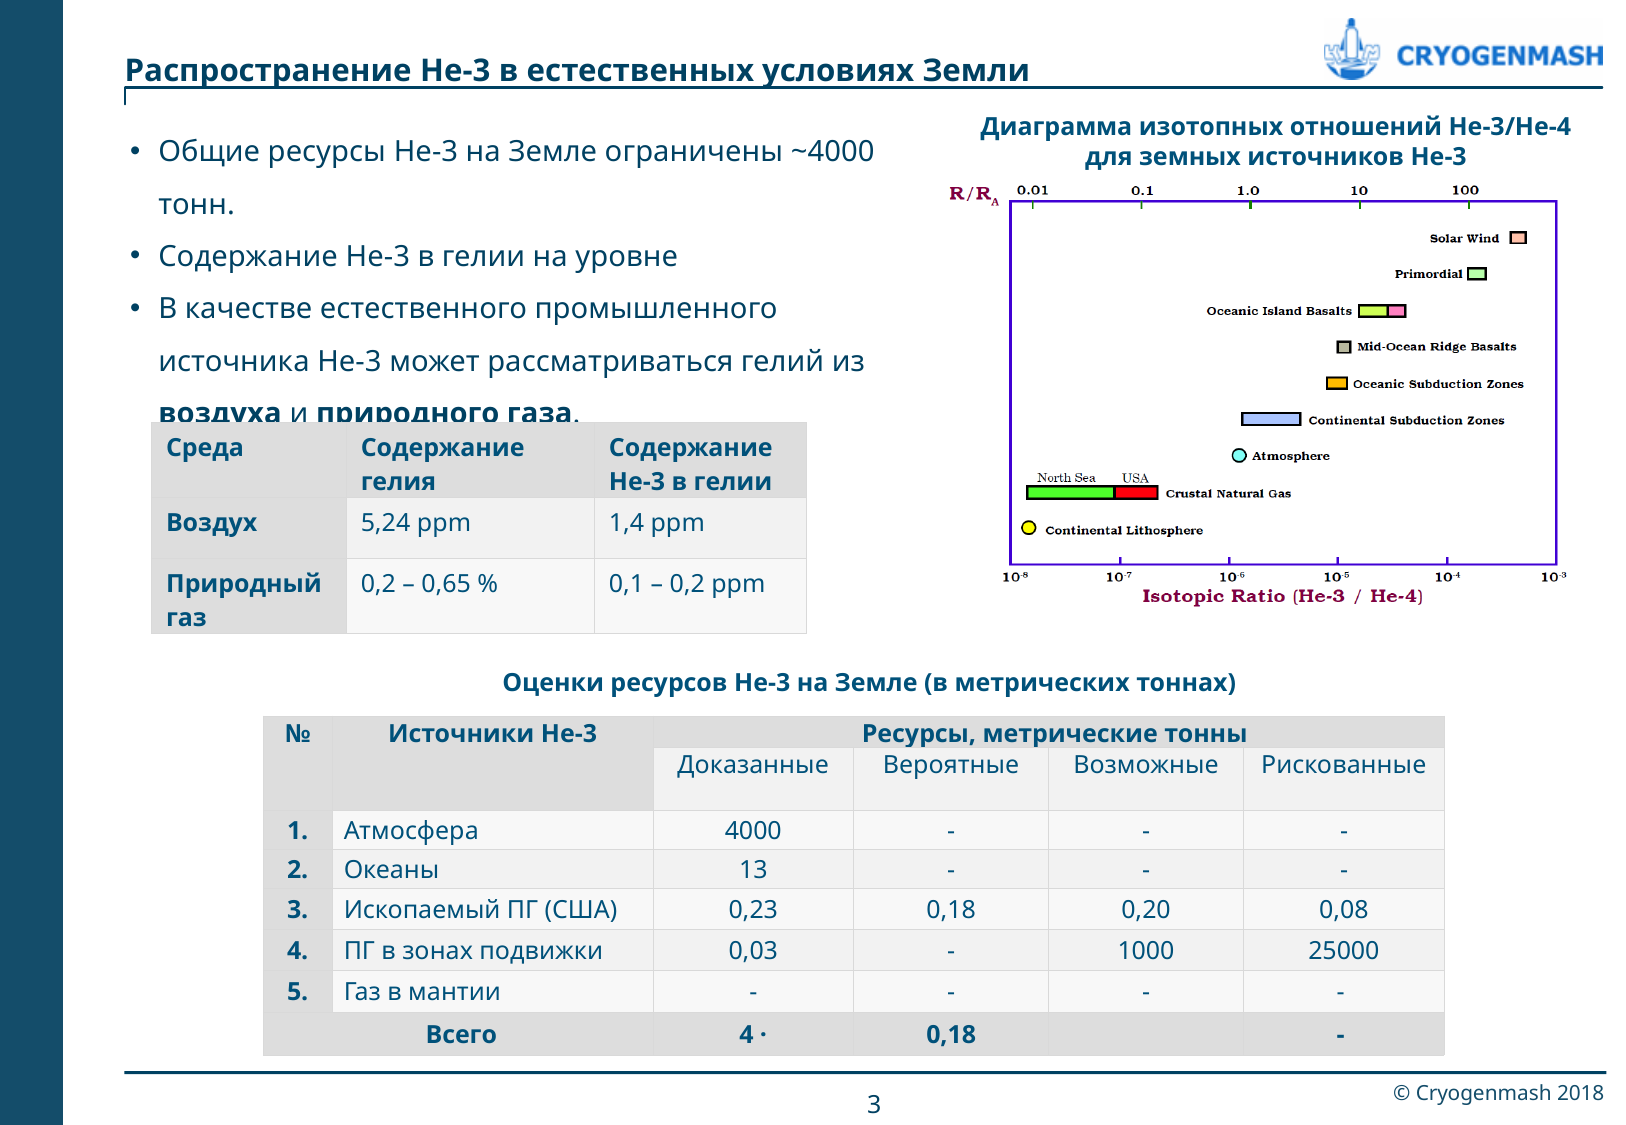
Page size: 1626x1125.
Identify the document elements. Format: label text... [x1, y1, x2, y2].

table_header Содержание гелия [347, 423, 594, 497]
slide_number 3 [800, 1088, 882, 1120]
picture [936, 172, 1581, 610]
table_cell Воздух [152, 498, 346, 558]
text_box Оценки ресурсов Не-3 на Земле (в метрических тоннах) [487, 658, 1297, 704]
table_cell Природный газ [152, 559, 346, 633]
table_cell 1,4 ppm [595, 498, 806, 558]
table_header Содержание Не-3 в гелии [595, 423, 806, 497]
picture [1324, 18, 1603, 80]
table_cell 0,1 – 0,2 ppm [595, 559, 806, 633]
table_cell 0,2 – 0,65 % [347, 559, 594, 633]
text_box Диаграмма изотопных отношений Не-3/Не-4 для земных источников Не-3 [960, 102, 1593, 178]
title Распространение Не-3 в естественных условиях Земли [109, 42, 1232, 93]
table_header Среда [152, 423, 346, 497]
table_cell 5,24 ppm [347, 498, 594, 558]
